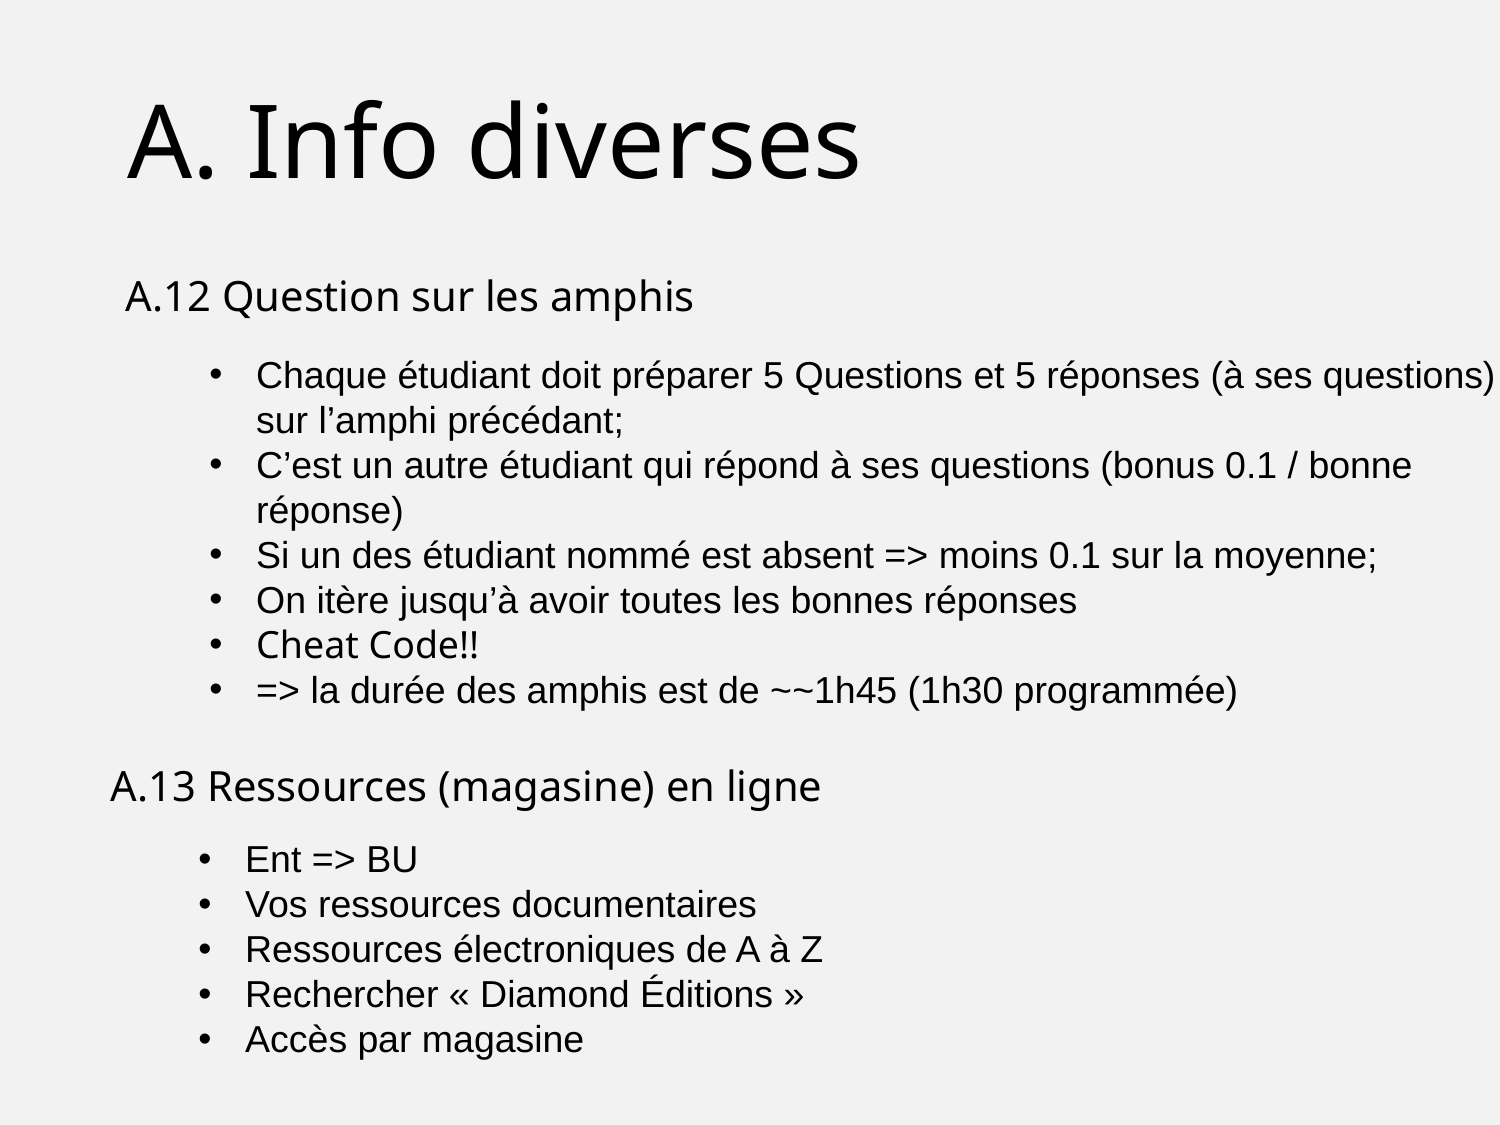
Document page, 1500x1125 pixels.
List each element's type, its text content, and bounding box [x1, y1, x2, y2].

text_box A.12 Question sur les amphis [110, 262, 924, 328]
text_box A. Info diverses [112, 69, 1350, 220]
text_box Chaque étudiant doit préparer 5 Questions et 5 réponses (à ses questions) sur l’amphi précédant; C’est un autre étudiant qui répond à ses questions (bonus 0.1 / bonne réponse) Si un des étudiant nommé est absent => moins 0.1 sur la moyenne; On itère jusqu’à avoir toutes les bonnes réponses Cheat Code!! => la durée des amphis est de ~~1h45 (1h30 programmée) [194, 343, 1500, 764]
text_box A.13 Ressources (magasine) en ligne [96, 752, 909, 818]
text_box Ent => BU Vos ressources documentaires Ressources électroniques de A à Z Rechercher « Diamond Éditions » Accès par magasine [183, 828, 1500, 1113]
